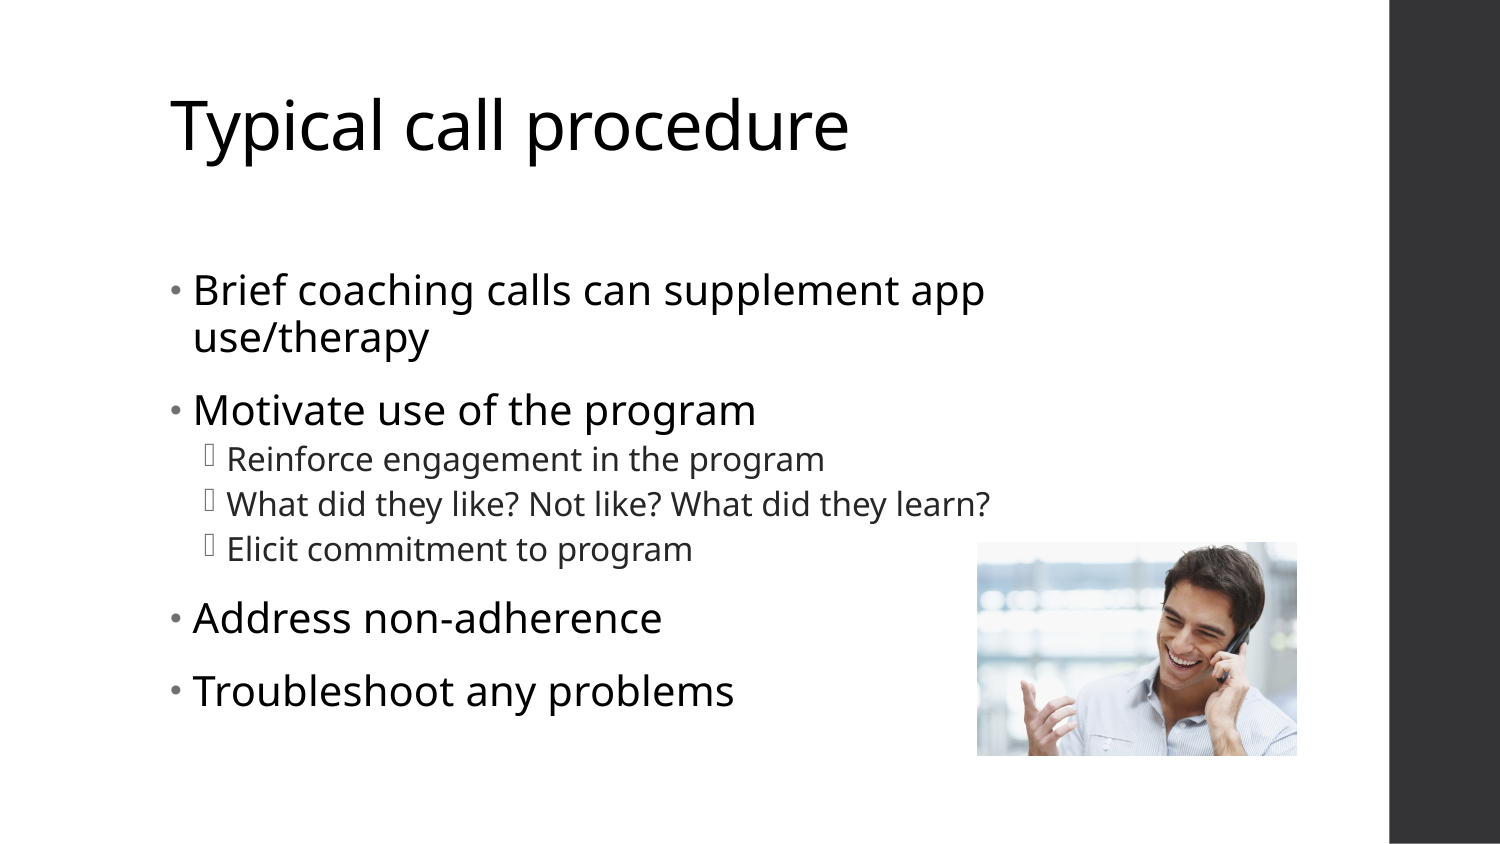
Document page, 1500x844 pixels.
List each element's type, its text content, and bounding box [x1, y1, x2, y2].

picture [976, 542, 1297, 757]
title Typical call procedure [155, 82, 1348, 173]
list Brief coaching calls can supplement app use/therapy Motivate use of the program Reinforce engagement in the program What did they like? Not like? What did they learn? Elicit commitment to program Address non-adherence Troubleshoot any problems [155, 259, 1213, 799]
